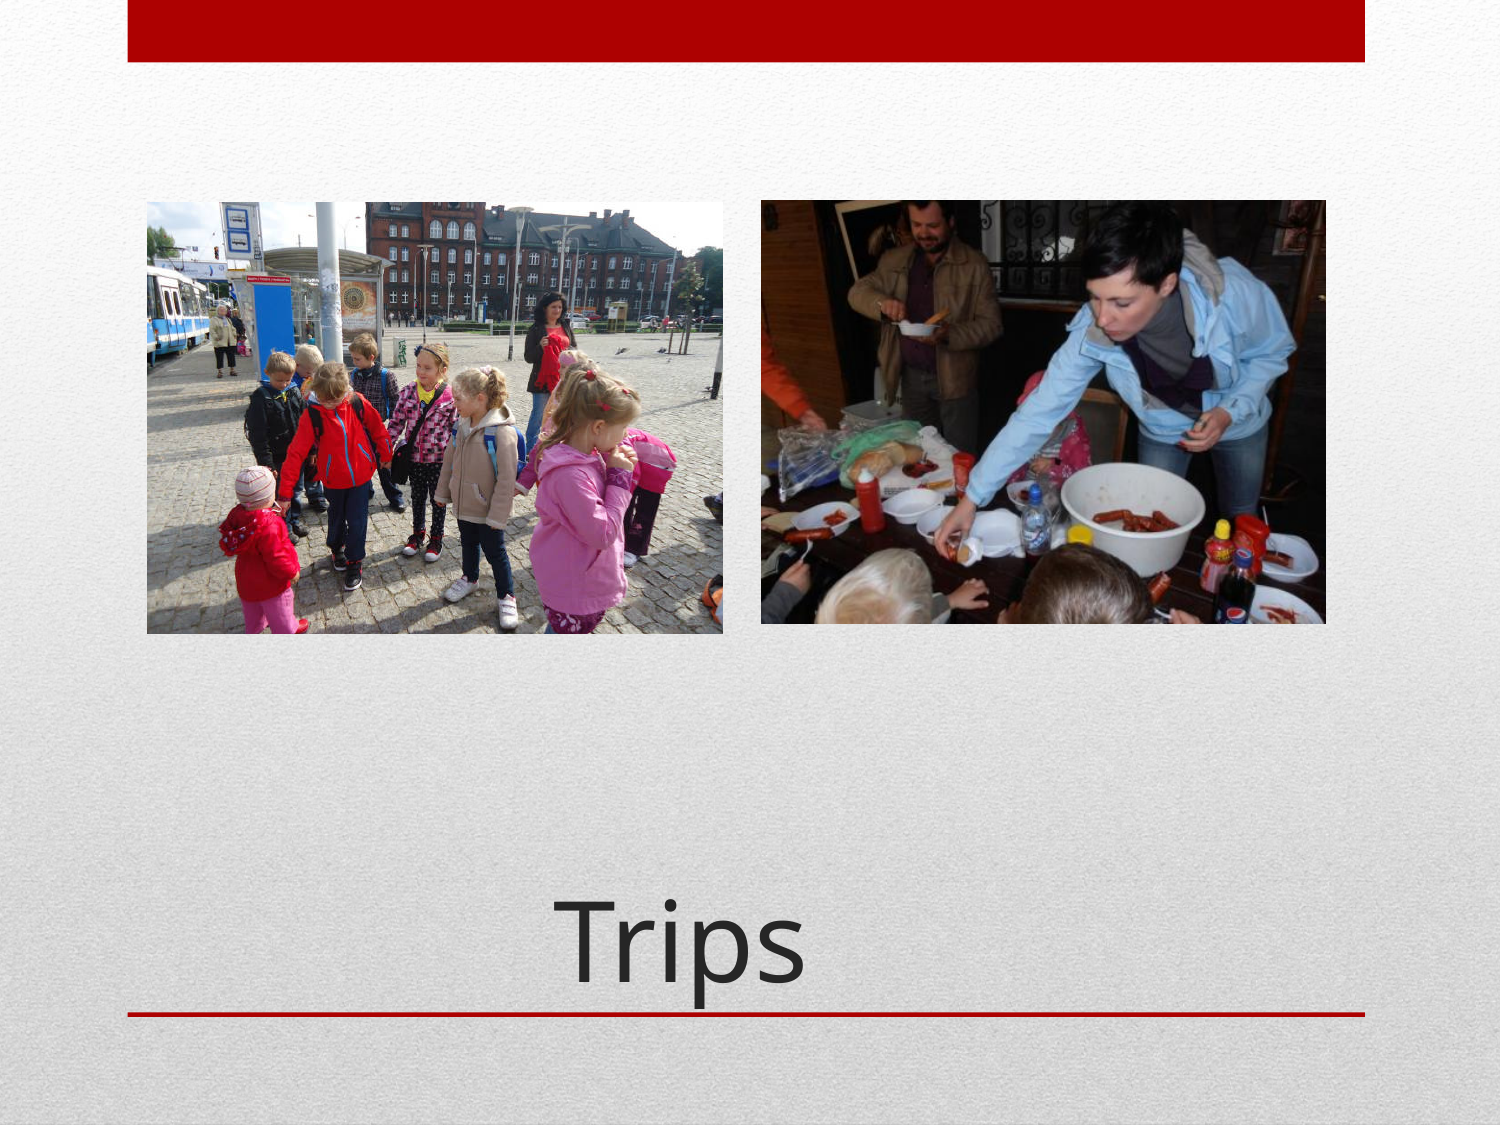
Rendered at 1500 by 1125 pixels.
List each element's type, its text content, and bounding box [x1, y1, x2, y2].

picture [147, 201, 723, 634]
picture [761, 199, 1326, 624]
title Trips [125, 750, 1238, 1013]
